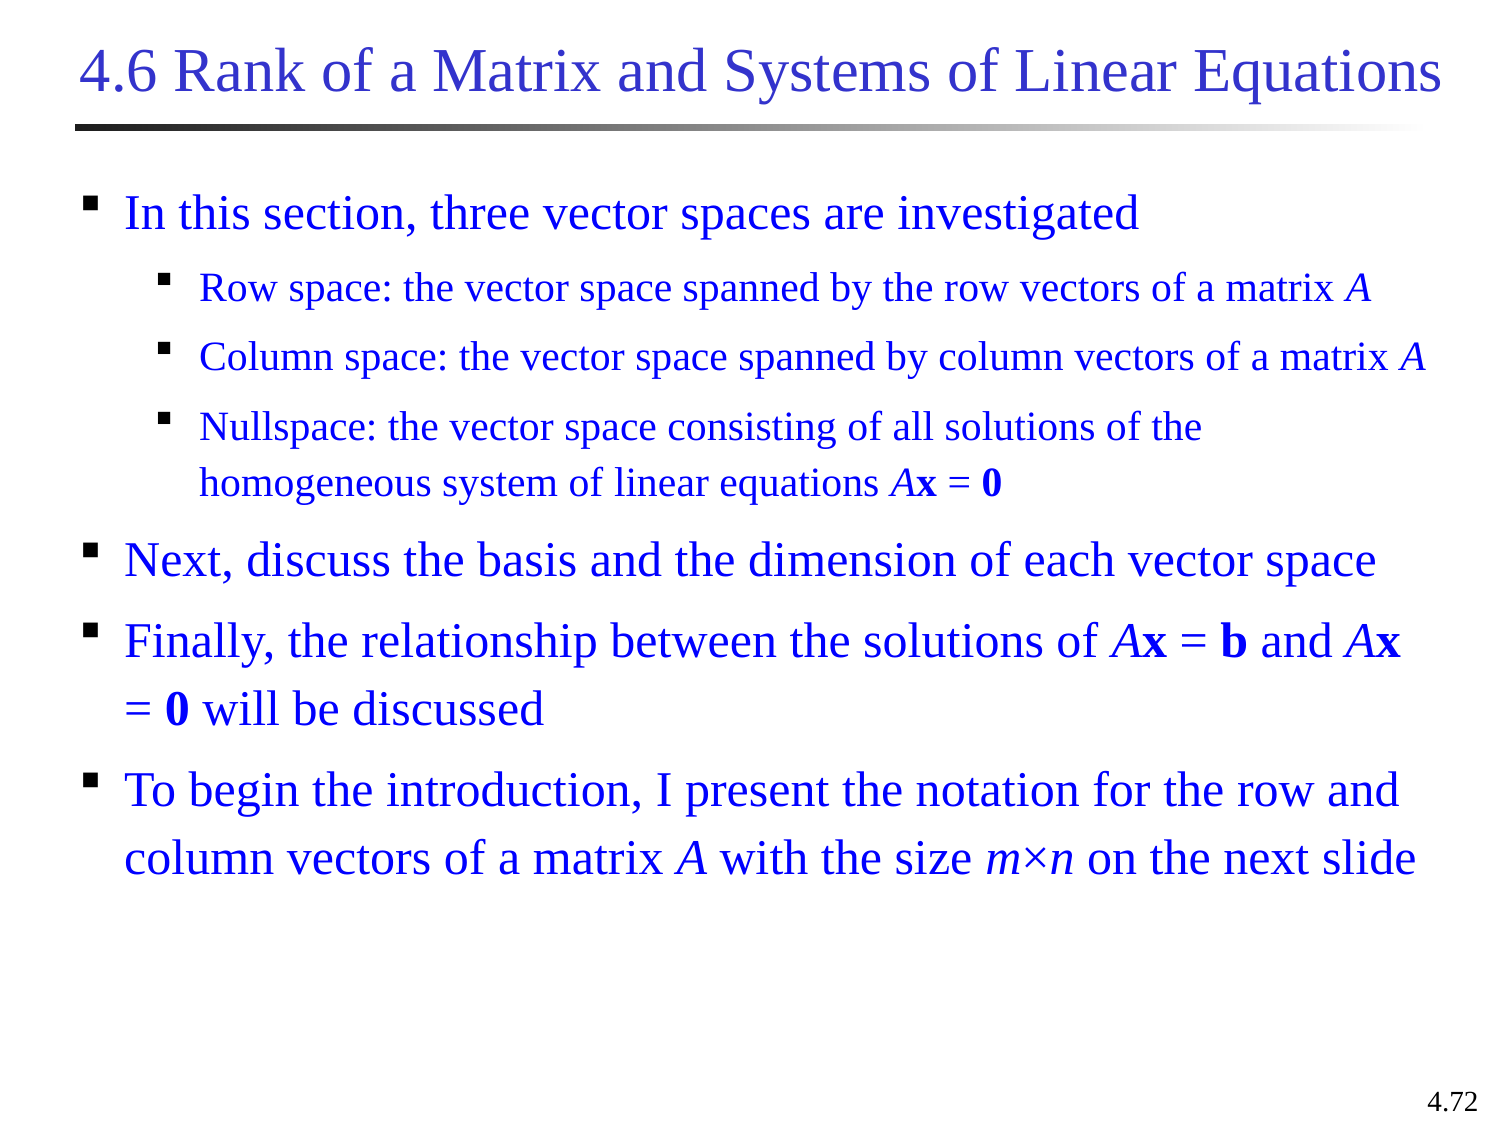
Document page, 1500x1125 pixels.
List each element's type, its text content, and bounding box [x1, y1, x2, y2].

text_box In this section, three vector spaces are investigated Row space: the vector space spanned by the row vectors of a matrix A Column space: the vector space spanned by column vectors of a matrix A Nullspace: the vector space consisting of all solutions of the homogeneous system of linear equations Ax = 0 Next, discuss the basis and the dimension of each vector space Finally, the relationship between the solutions of Ax = b and Ax = 0 will be discussed To begin the introduction, I present the notation for the row and column vectors of a matrix A with the size m×n on the next slide [64, 163, 1447, 893]
title 4.6 Rank of a Matrix and Systems of Linear Equations [64, 12, 1483, 112]
